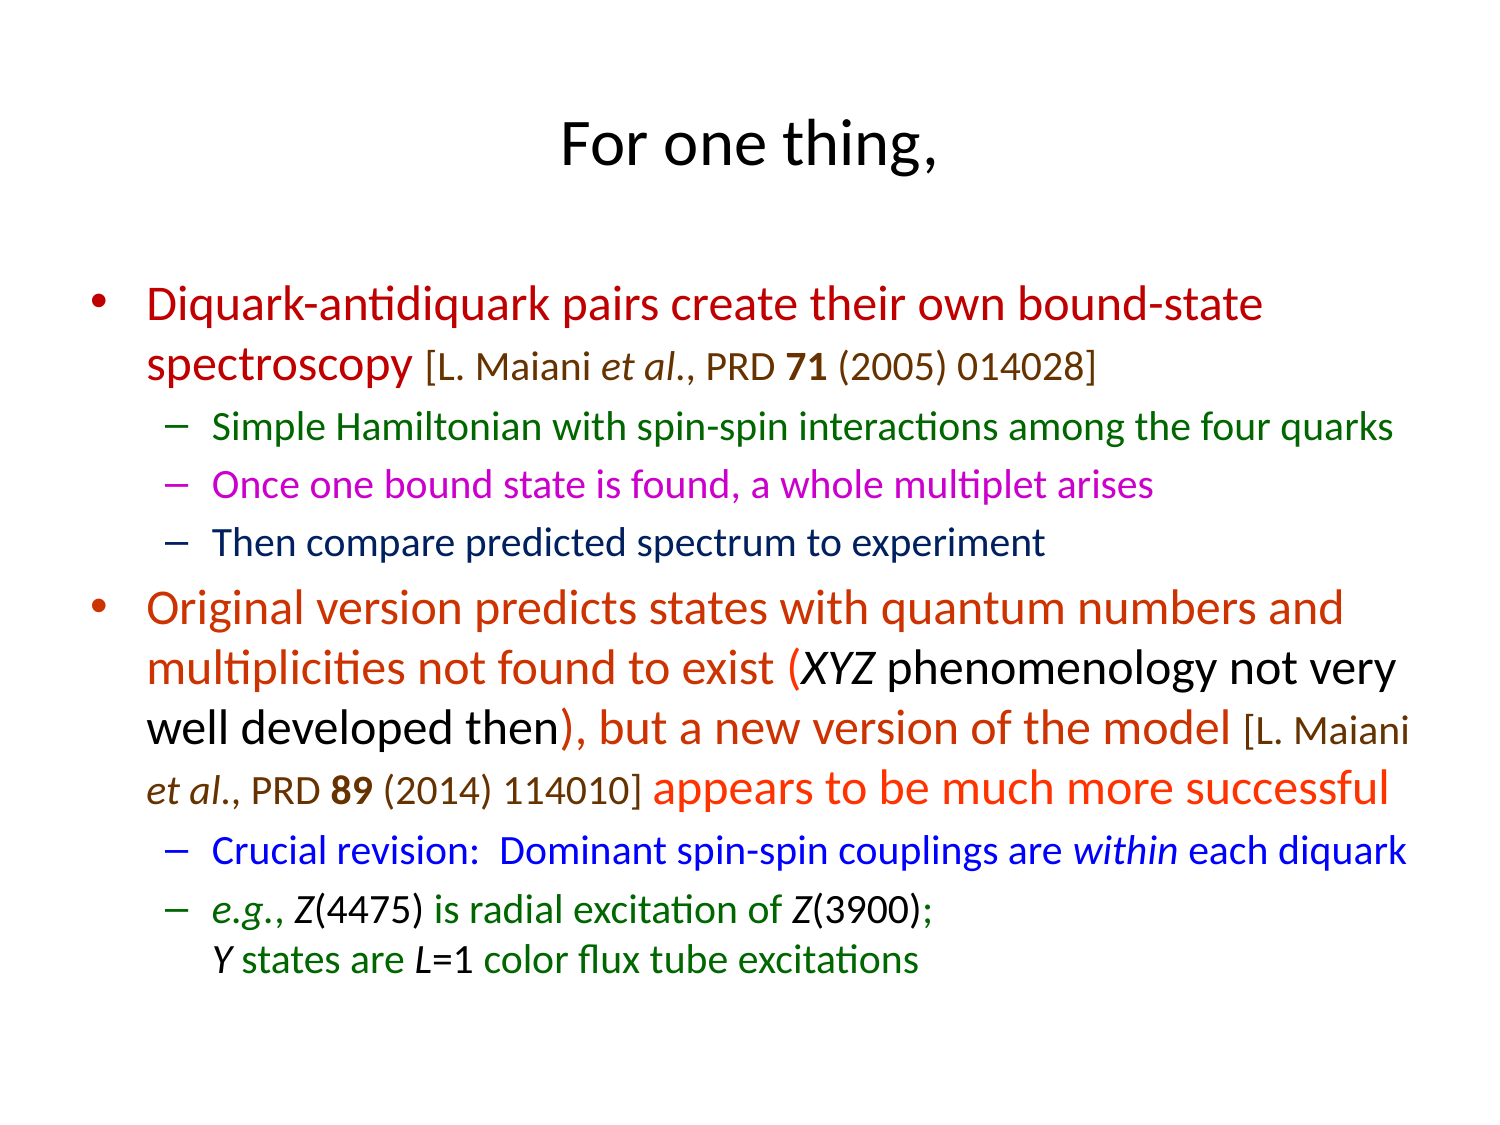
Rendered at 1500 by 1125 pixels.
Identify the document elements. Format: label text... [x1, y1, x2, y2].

list Diquark-antidiquark pairs create their own bound-state spectroscopy [L. Maiani et al., PRD 71 (2005) 014028] Simple Hamiltonian with spin-spin interactions among the four quarks Once one bound state is found, a whole multiplet arises Then compare predicted spectrum to experiment Original version predicts states with quantum numbers and multiplicities not found to exist (XYZ phenomenology not very well developed then), but a new version of the model [L. Maiani et al., PRD 89 (2014) 114010] appears to be much more successful Crucial revision: Dominant spin-spin couplings are within each diquark e.g., Z(4475) is radial excitation of Z(3900); Y states are L=1 color flux tube excitations [74, 262, 1426, 1006]
title For one thing, [74, 44, 1426, 233]
